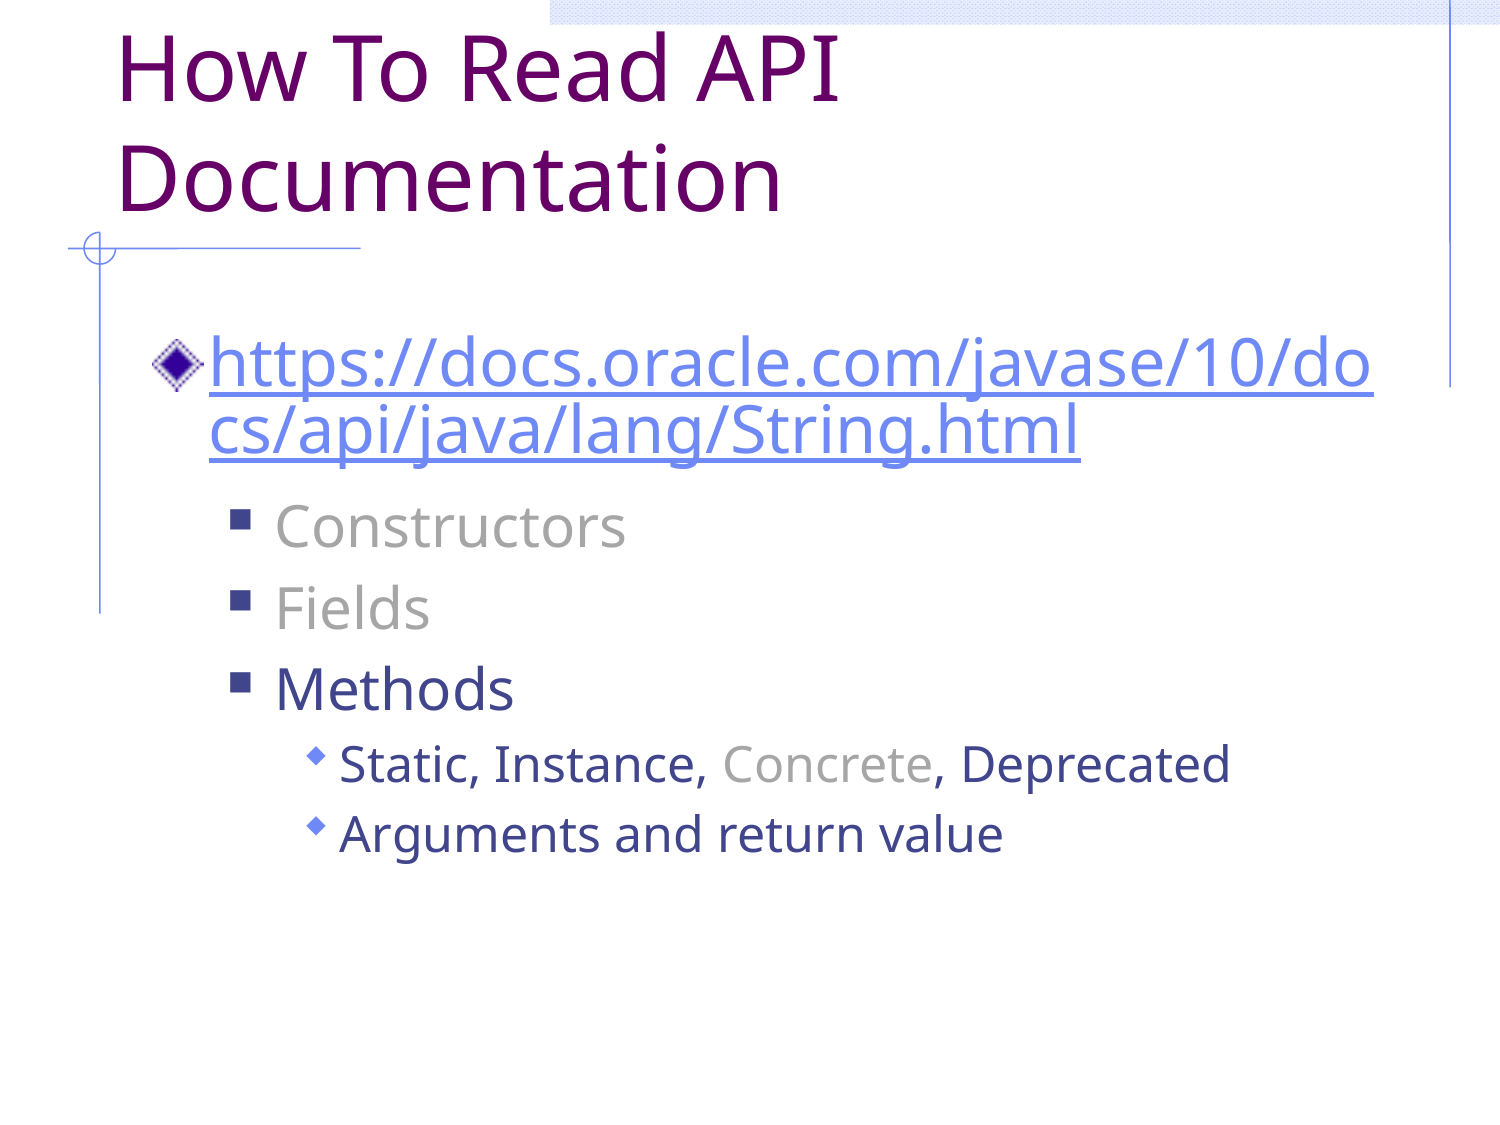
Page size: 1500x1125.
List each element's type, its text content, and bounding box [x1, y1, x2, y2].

title How To Read API Documentation [99, 50, 1375, 238]
list https://docs.oracle.com/javase/10/docs/api/java/lang/String.html Constructors Fields Methods Static, Instance, Concrete, Deprecated Arguments and return value [137, 312, 1413, 988]
picture [549, 0, 1449, 25]
picture [152, 339, 204, 392]
picture [1451, 0, 1500, 25]
